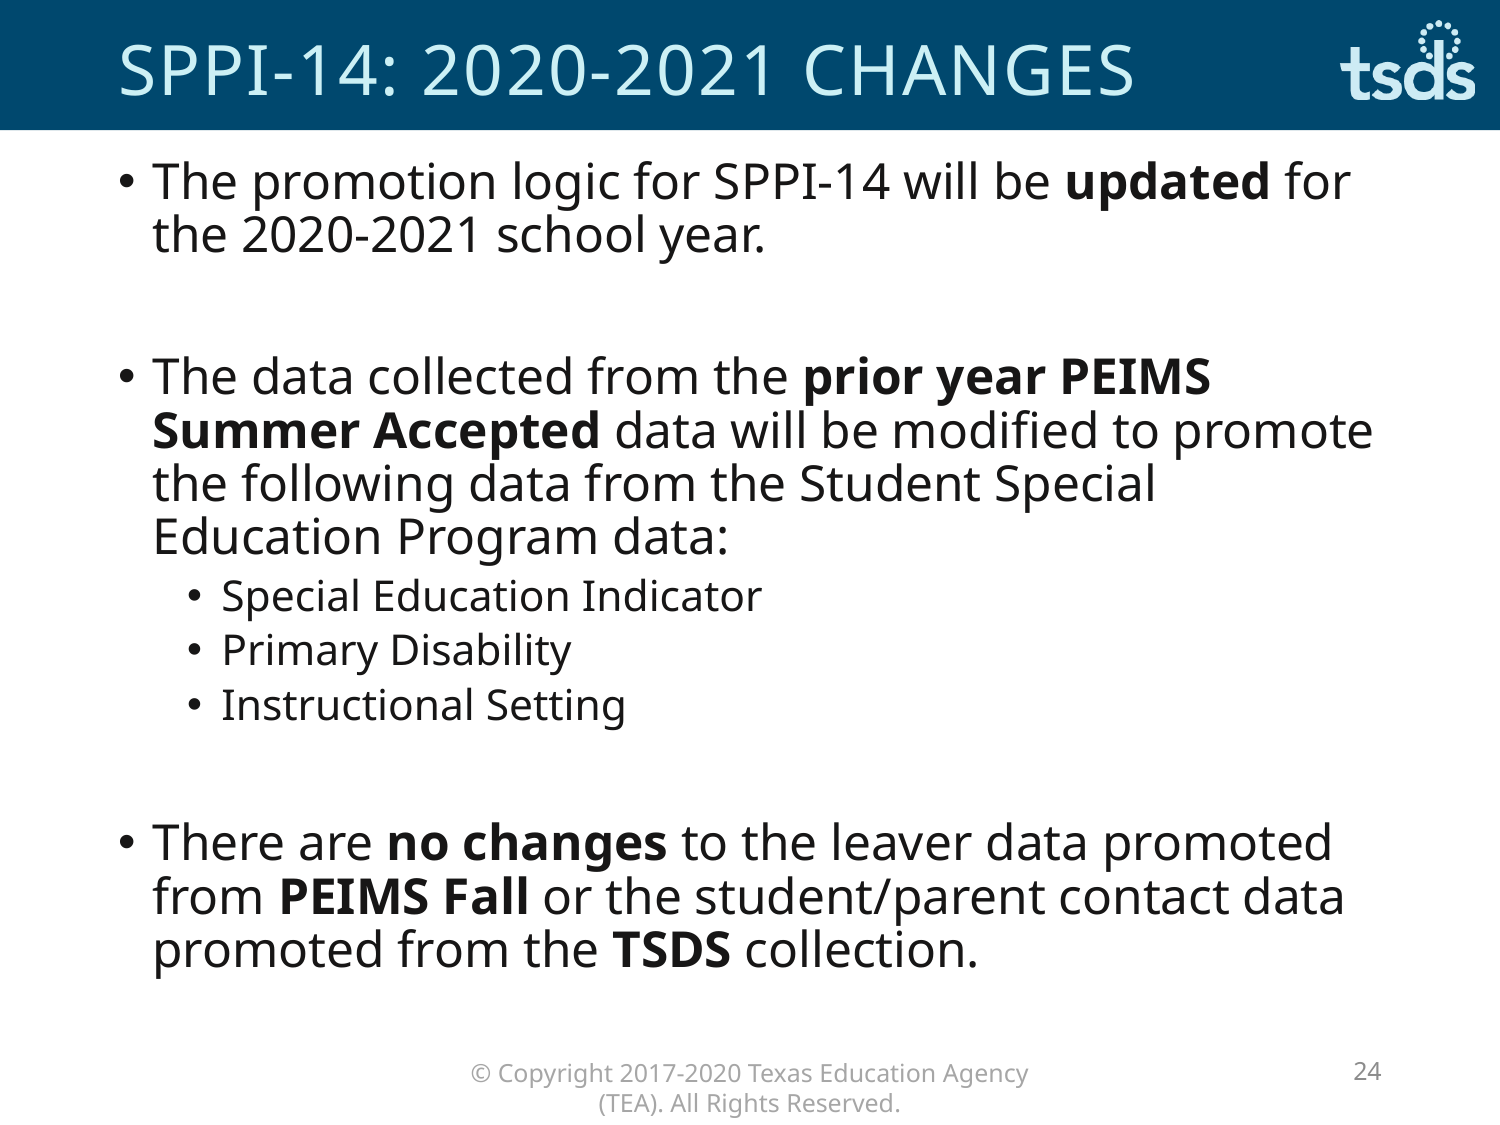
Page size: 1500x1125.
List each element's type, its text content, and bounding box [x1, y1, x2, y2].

list The promotion logic for SPPI-14 will be updated for the 2020-2021 school year. The data collected from the prior year PEIMS Summer Accepted data will be modified to promote the following data from the Student Special Education Program data: Special Education Indicator Primary Disability Instructional Setting There are no changes to the leaver data promoted from PEIMS Fall or the student/parent contact data promoted from the TSDS collection. [103, 148, 1397, 1043]
picture [1405, 41, 1443, 99]
picture [1447, 63, 1474, 99]
picture [1373, 62, 1401, 99]
title SPPI-14: 2020-2021 changes [103, 7, 1304, 138]
picture [1341, 48, 1369, 99]
slide_number 24 [1059, 1043, 1397, 1103]
